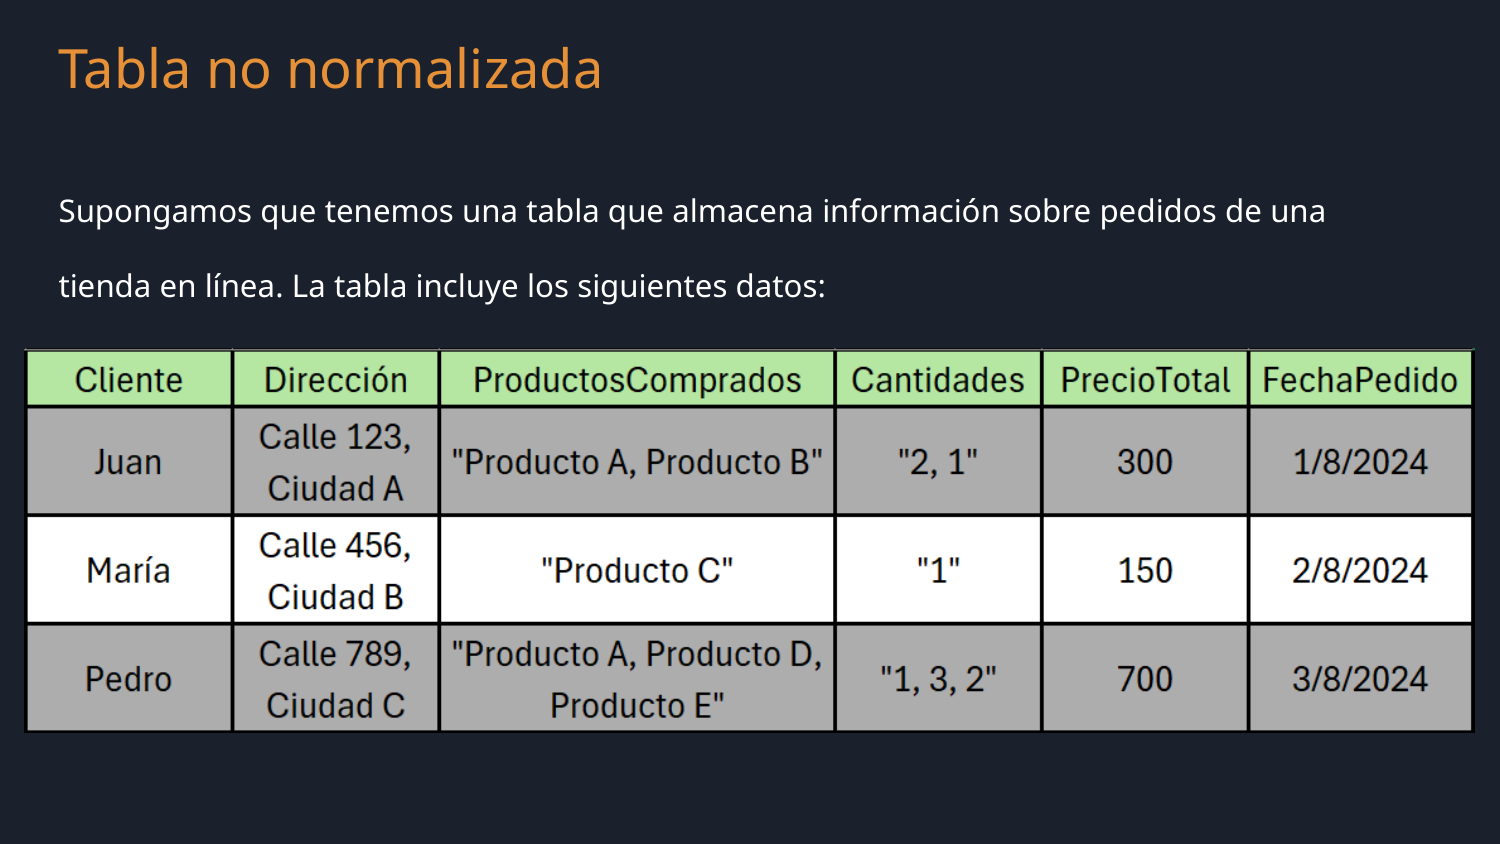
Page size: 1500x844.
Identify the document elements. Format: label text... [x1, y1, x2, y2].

text_box [996, 330, 1500, 396]
text_box Tabla no normalizada [43, 19, 868, 115]
picture [24, 347, 1476, 733]
text_box Supongamos que tenemos una tabla que almacena información sobre pedidos de una tienda en línea. La tabla incluye los siguientes datos: [43, 138, 1433, 319]
